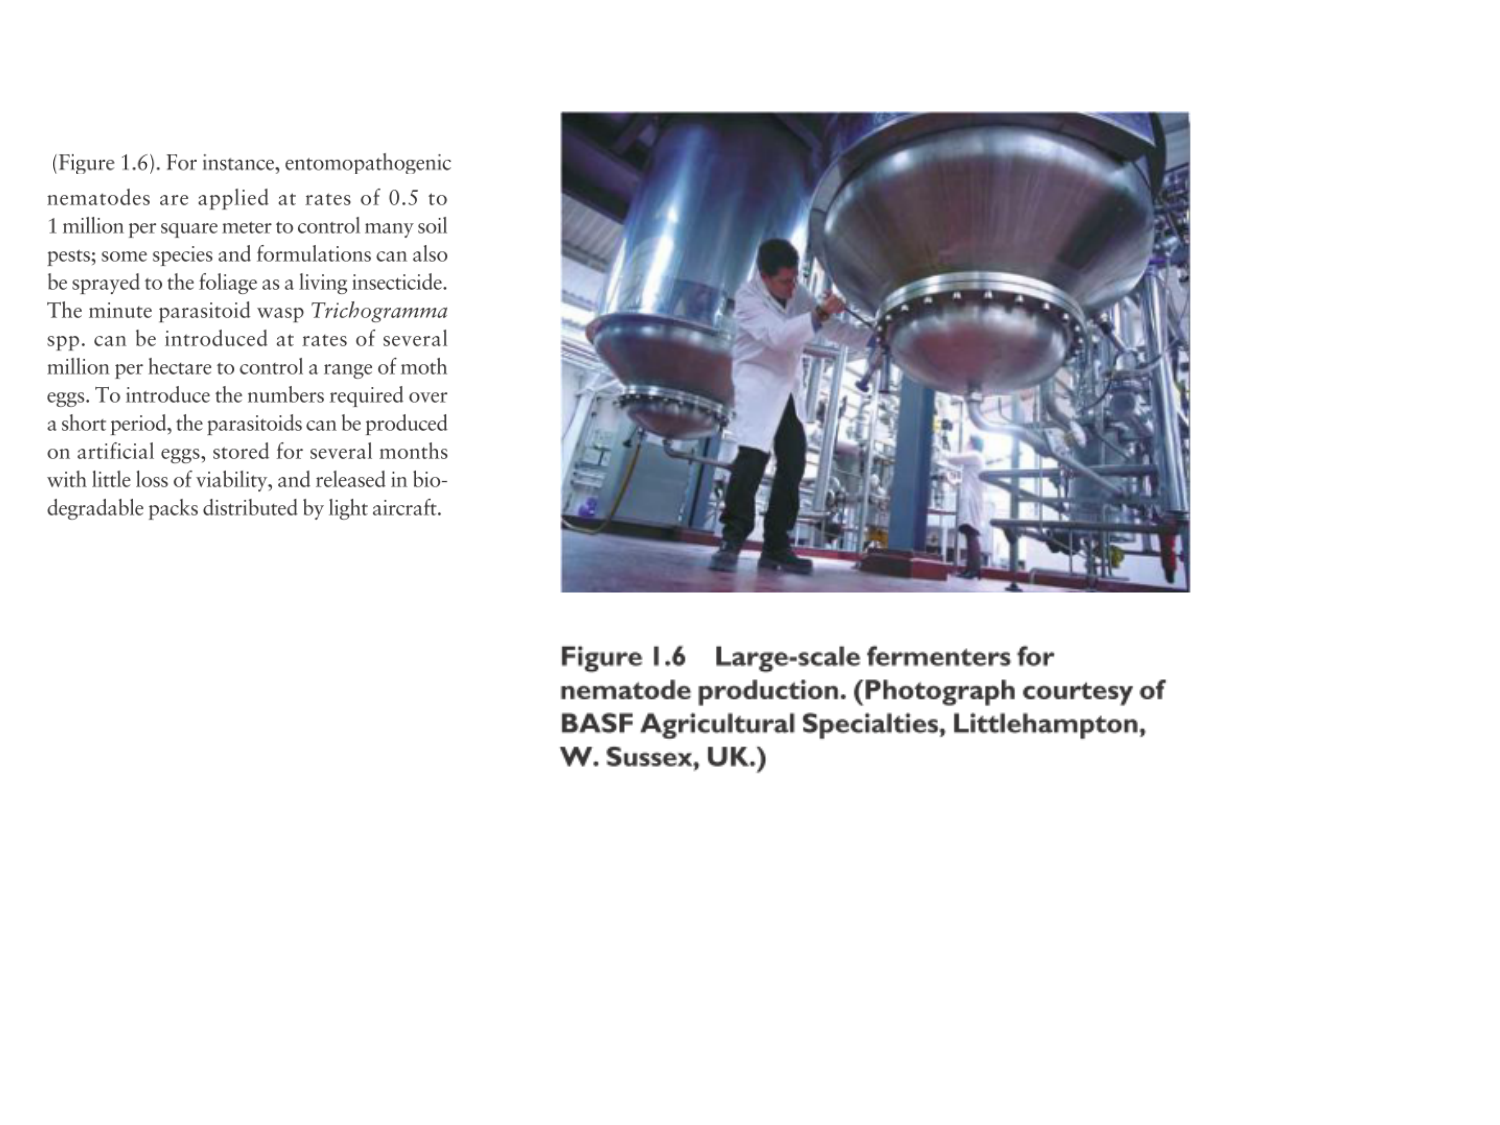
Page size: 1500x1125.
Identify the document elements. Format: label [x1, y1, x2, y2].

picture [40, 149, 470, 528]
picture [528, 97, 1226, 780]
